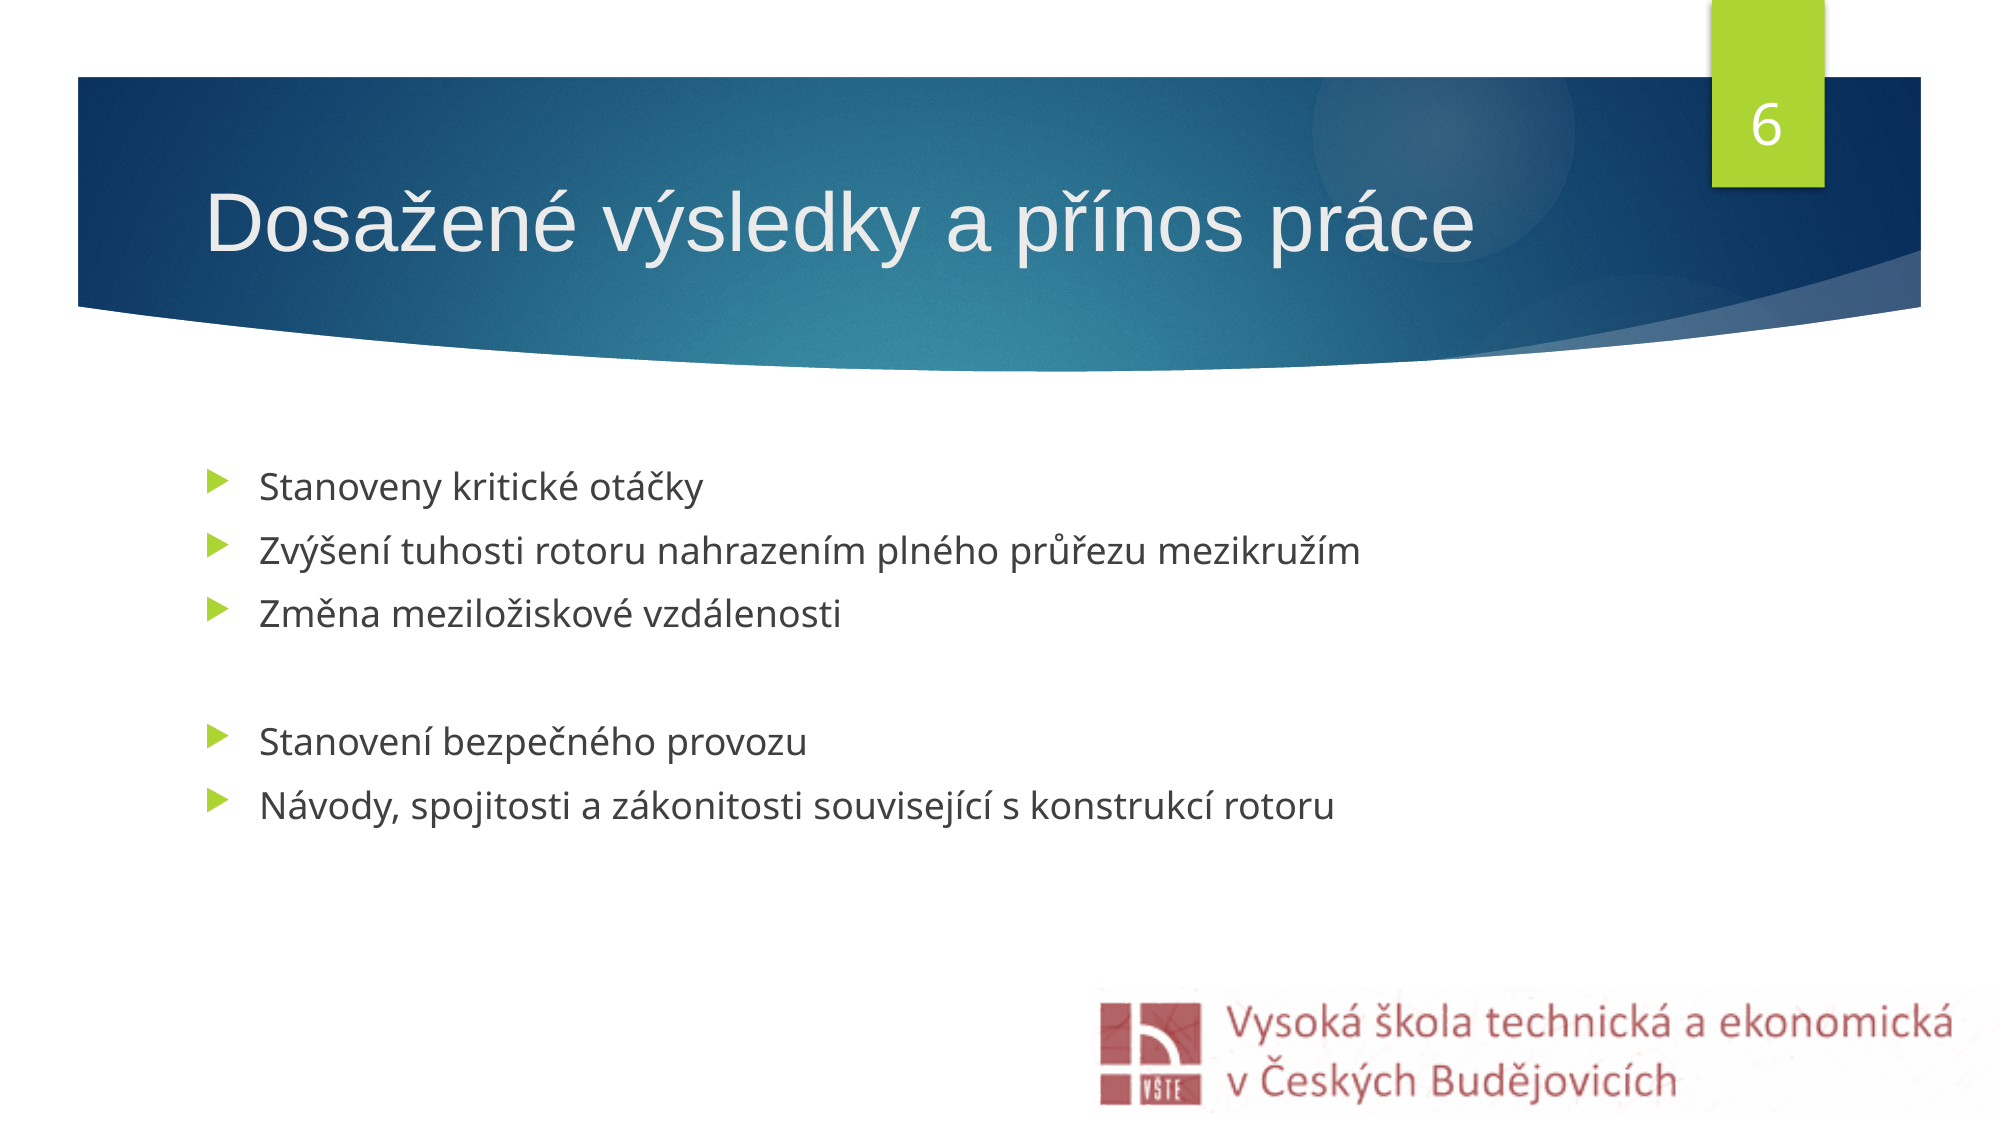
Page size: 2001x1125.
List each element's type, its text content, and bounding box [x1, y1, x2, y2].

title Dosažené výsledky a přínos práce [189, 159, 1627, 276]
picture [1093, 987, 2000, 1113]
list Stanoveny kritické otáčky Zvýšení tuhosti rotoru nahrazením plného průřezu mezikružím Změna meziložiskové vzdálenosti Stanovení bezpečného provozu Návody, spojitosti a zákonitosti související s konstrukcí rotoru [189, 455, 1627, 1016]
slide_number 6 [1698, 48, 1836, 175]
